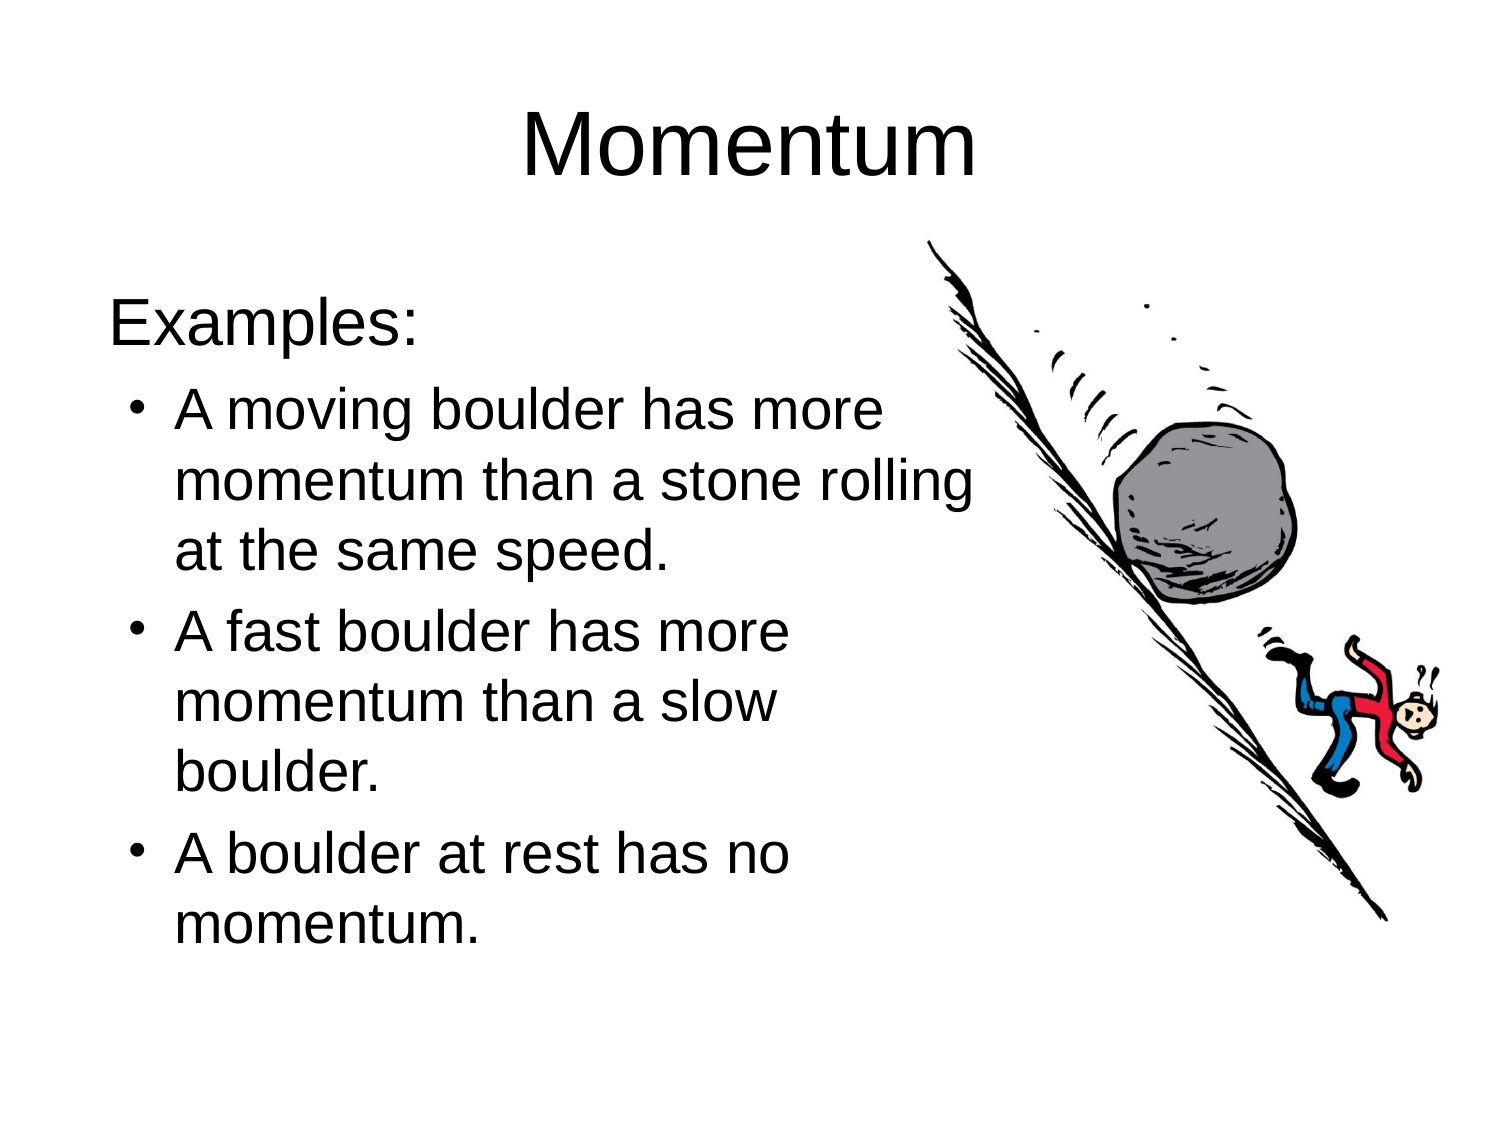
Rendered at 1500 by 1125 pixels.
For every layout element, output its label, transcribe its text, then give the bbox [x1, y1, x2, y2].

picture [922, 236, 1444, 923]
list Examples: A moving boulder has more momentum than a stone rolling at the same speed. A fast boulder has more momentum than a slow boulder. A boulder at rest has no momentum. [37, 262, 1000, 1097]
title Momentum [75, 45, 1425, 233]
